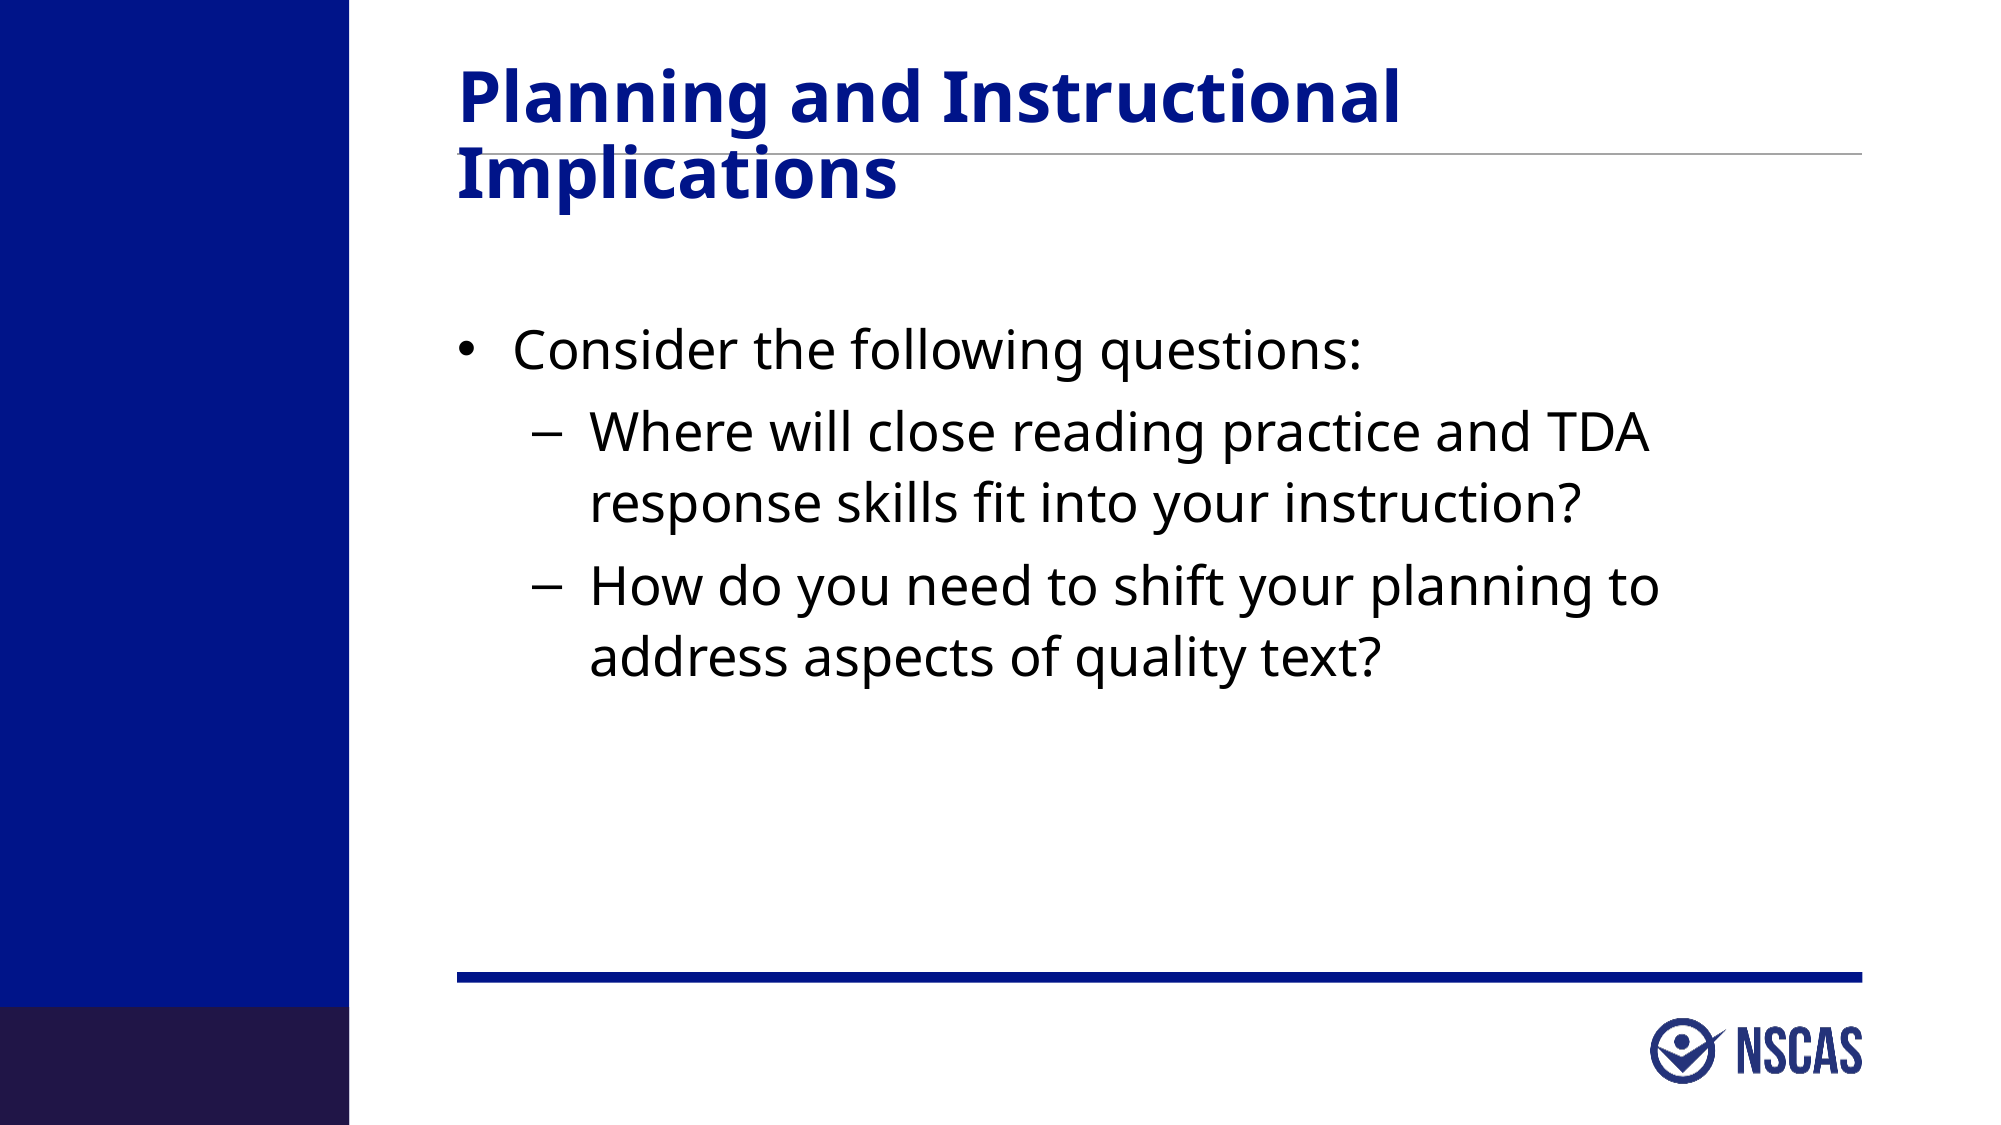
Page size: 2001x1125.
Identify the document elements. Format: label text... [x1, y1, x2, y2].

list Consider the following questions: Where will close reading practice and TDA response skills fit into your instruction? How do you need to shift your planning to address aspects of quality text? [457, 301, 1863, 858]
title Planning and Instructional Implications [457, 53, 1863, 134]
picture [1635, 1002, 1878, 1099]
